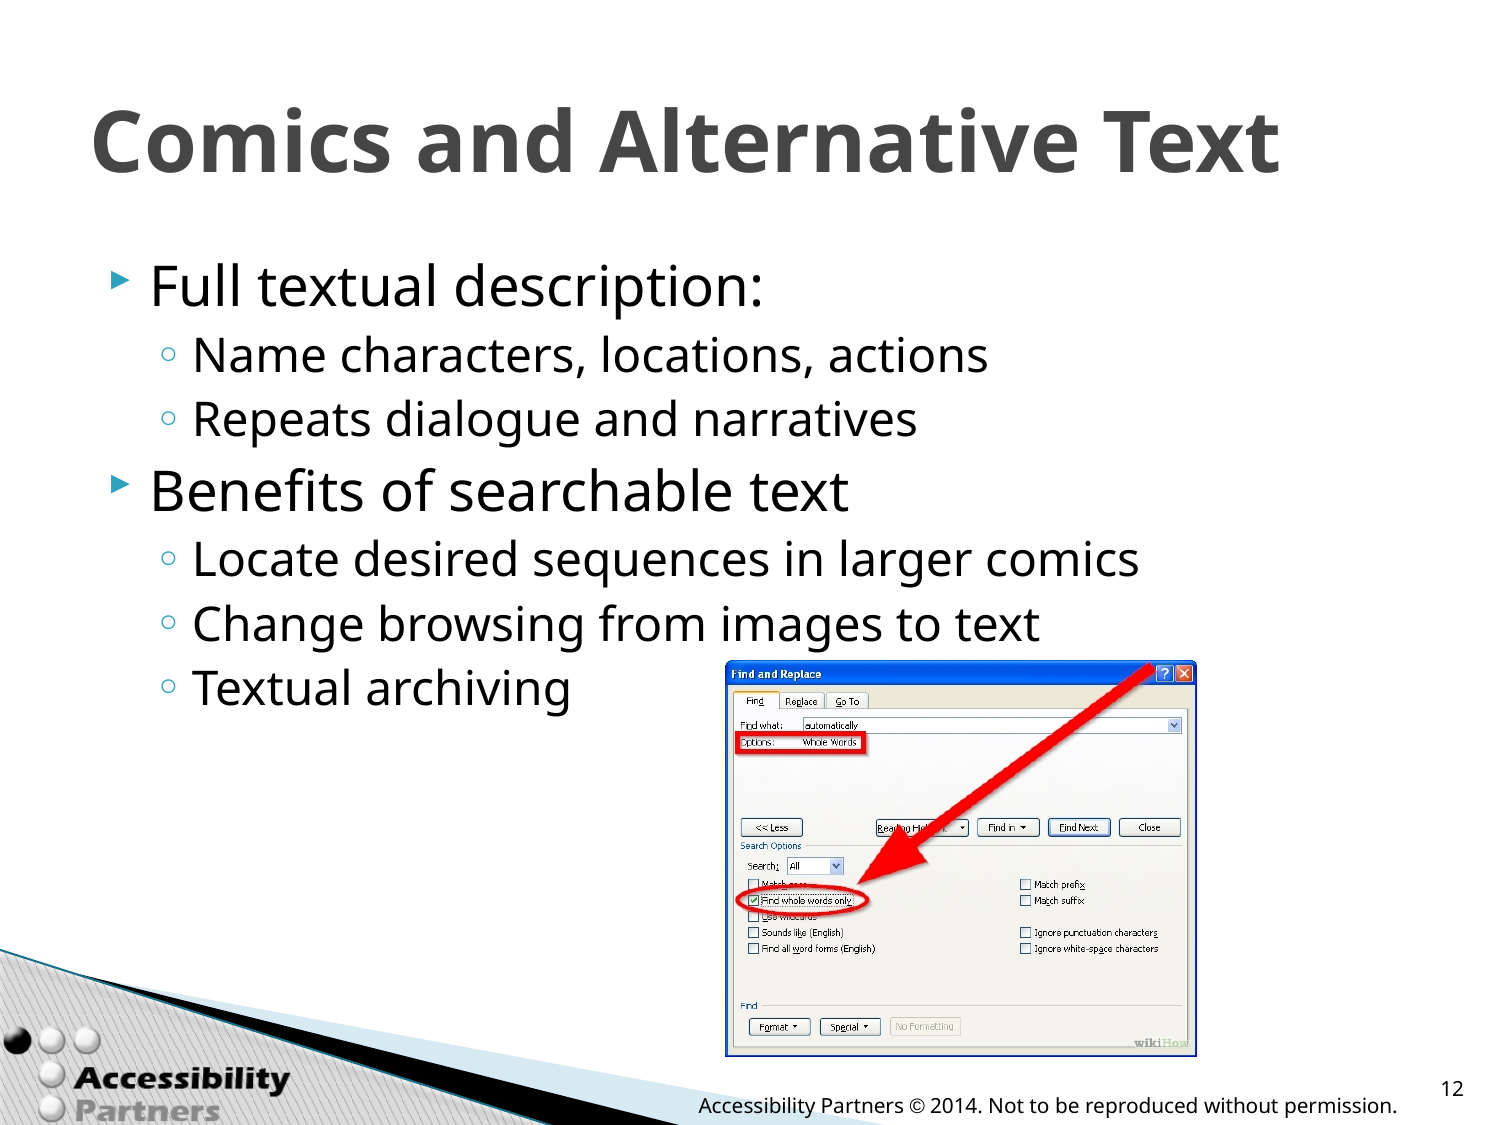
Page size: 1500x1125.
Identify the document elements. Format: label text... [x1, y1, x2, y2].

slide_number 12 [1418, 1051, 1479, 1112]
list Full textual description: Name characters, locations, actions Repeats dialogue and narratives Benefits of searchable text Locate desired sequences in larger comics Change browsing from images to text Textual archiving [74, 242, 1500, 986]
title Comics and Alternative Text [75, 45, 1425, 233]
picture [724, 659, 1197, 1057]
picture [0, 1024, 294, 1125]
footer Accessibility Partners © 2014. Not to be reproduced without permission. [474, 1050, 1413, 1125]
